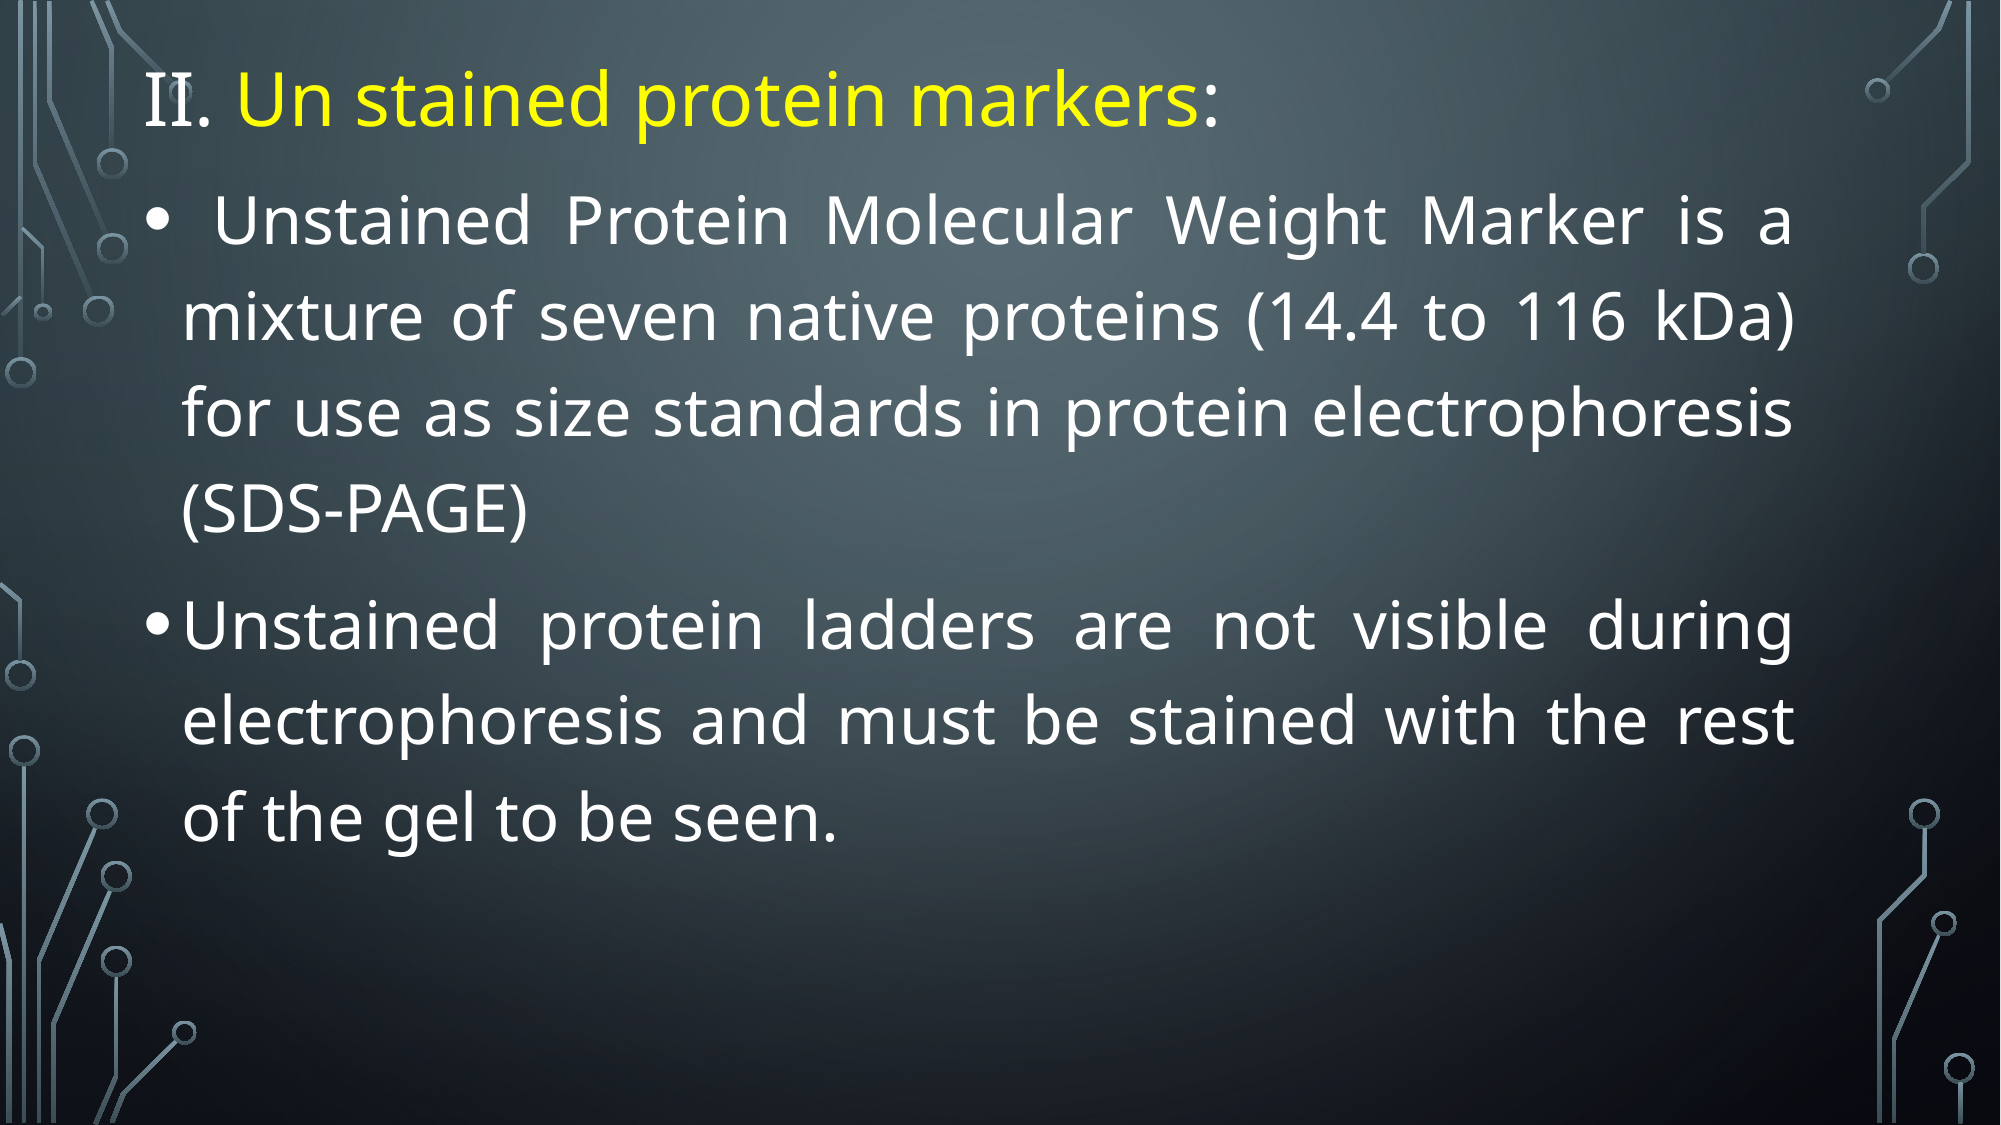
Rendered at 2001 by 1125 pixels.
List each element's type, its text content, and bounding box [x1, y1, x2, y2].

list II. Un stained protein markers: Unstained Protein Molecular Weight Marker is a mixture of seven native proteins (14.4 to 116 kDa) for use as size standards in protein electrophoresis (SDS-PAGE) Unstained protein ladders are not visible during electrophoresis and must be stained with the rest of the gel to be seen. [128, 25, 1813, 1095]
